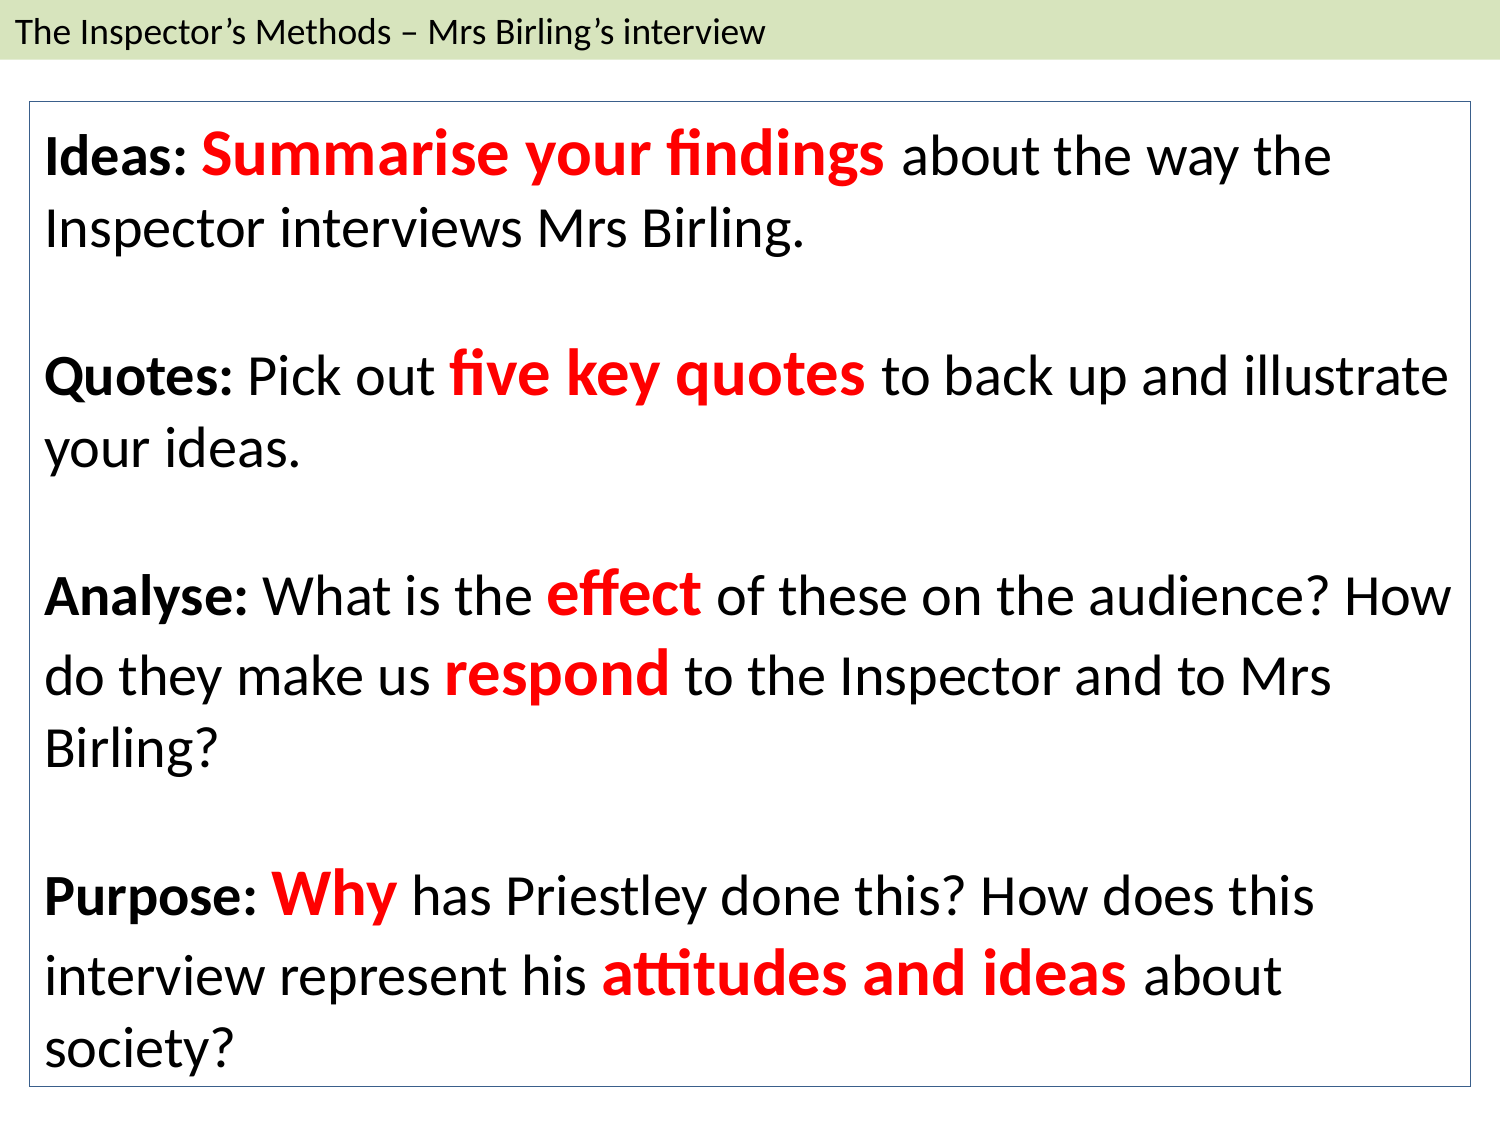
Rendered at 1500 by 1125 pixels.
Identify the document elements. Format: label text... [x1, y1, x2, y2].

text_box The Inspector’s Methods – Mrs Birling’s interview [0, 0, 1500, 60]
text_box Ideas: Summarise your findings about the way the Inspector interviews Mrs Birling. Quotes: Pick out five key quotes to back up and illustrate your ideas. Analyse: What is the effect of these on the audience? How do they make us respond to the Inspector and to Mrs Birling? Purpose: Why has Priestley done this? How does this interview represent his attitudes and ideas about society? [29, 101, 1471, 1087]
